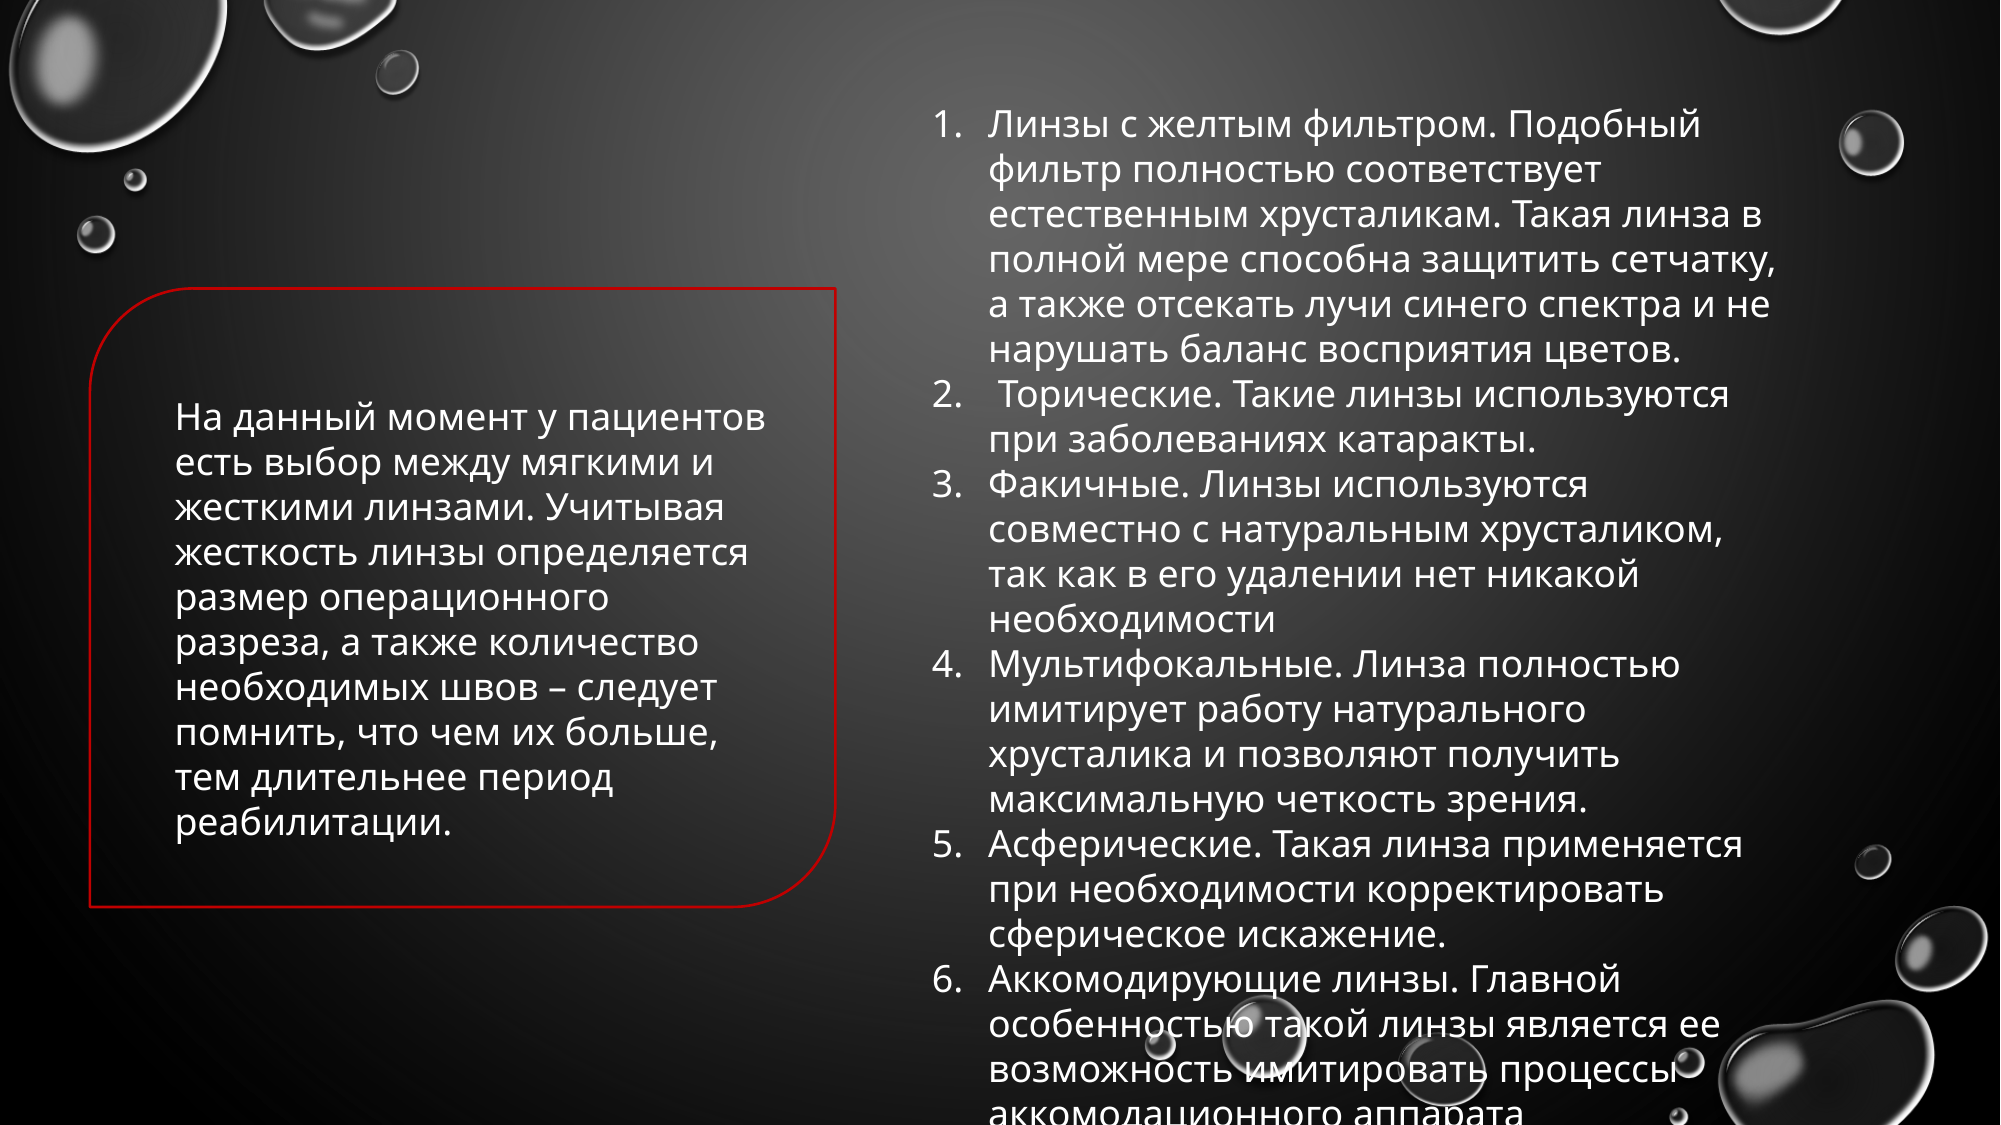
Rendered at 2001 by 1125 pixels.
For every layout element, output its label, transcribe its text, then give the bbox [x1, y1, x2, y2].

text_box Линзы с желтым фильтром. Подобный фильтр полностью соответствует естественным хрусталикам. Такая линза в полной мере способна защитить сетчатку, а также отсекать лучи синего спектра и не нарушать баланс восприятия цветов. Торические. Такие линзы используются при заболеваниях катаракты. Факичные. Линзы используются совместно с натуральным хрусталиком, так как в его удалении нет никакой необходимости Мультифокальные. Линза полностью имитирует работу натурального хрусталика и позволяют получить максимальную четкость зрения. Асферические. Такая линза применяется при необходимости корректировать сферическое искажение. Аккомодирующие линзы. Главной особенностью такой линзы является ее возможность имитировать процессы аккомодационного аппарата [917, 47, 1799, 1125]
text_box [88, 287, 837, 909]
picture [0, 0, 2000, 1125]
